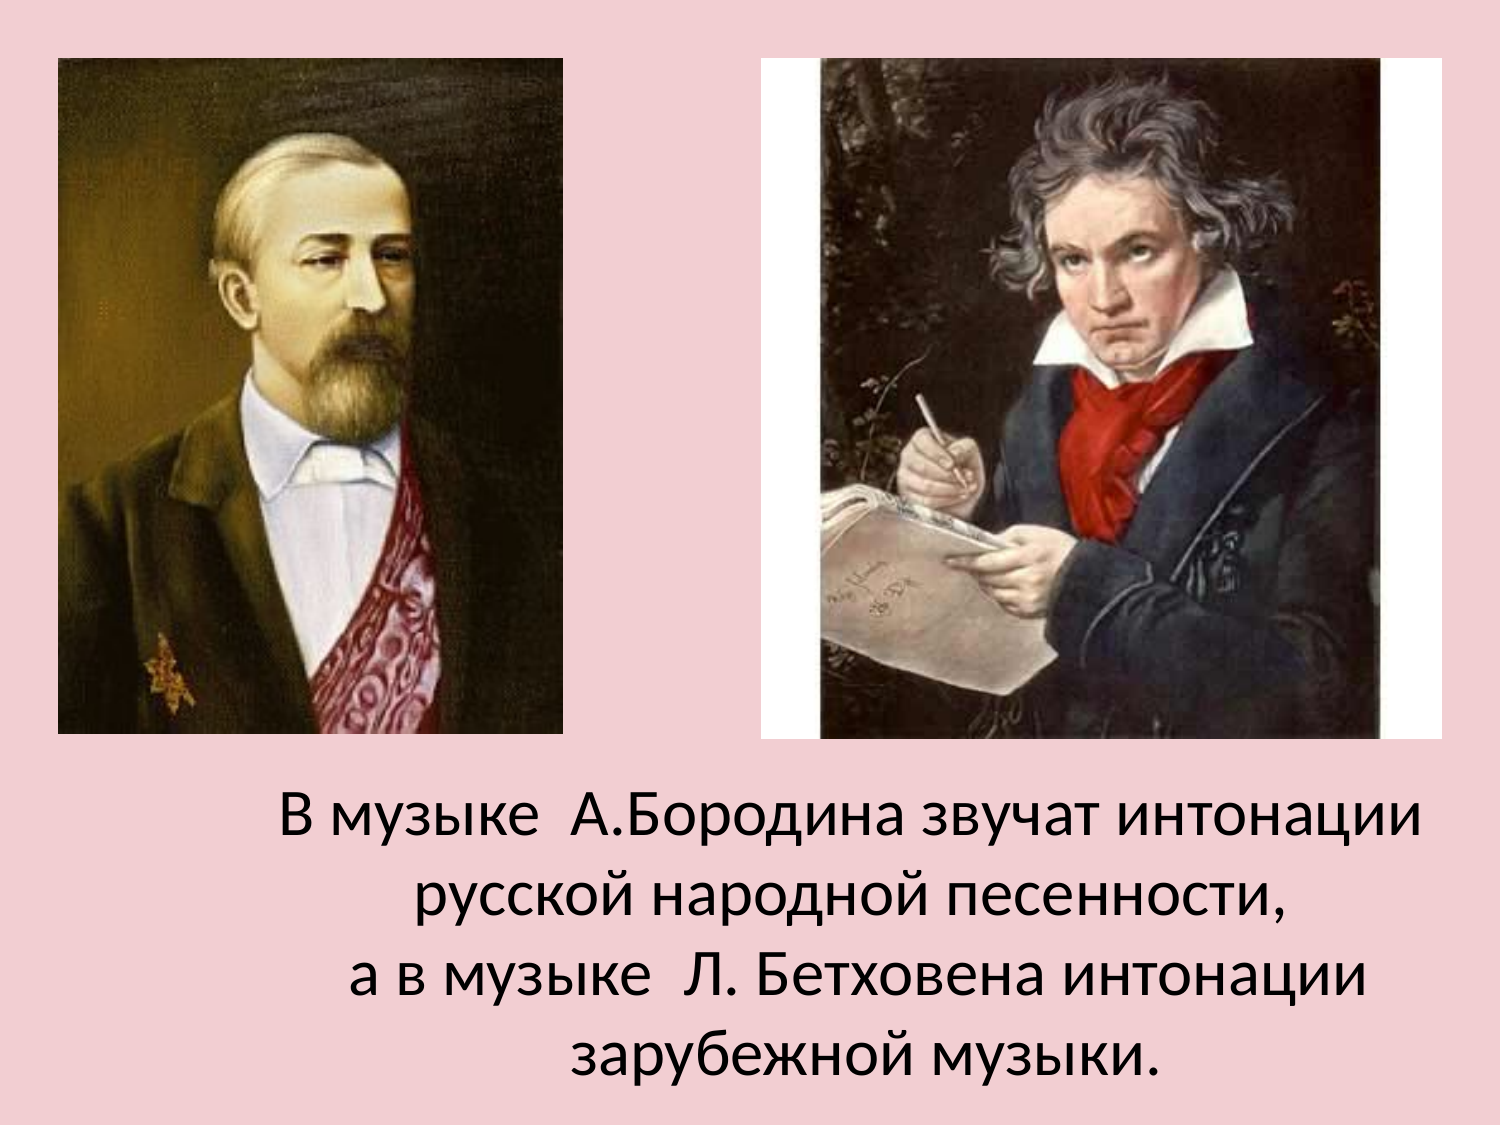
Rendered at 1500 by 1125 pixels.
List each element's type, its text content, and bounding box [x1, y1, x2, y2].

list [58, 58, 563, 734]
picture [761, 58, 1442, 739]
text_box В музыке А.Бородина звучат интонации русской народной песенности, а в музыке Л. Бетховена интонации зарубежной музыки. [263, 761, 1455, 1097]
